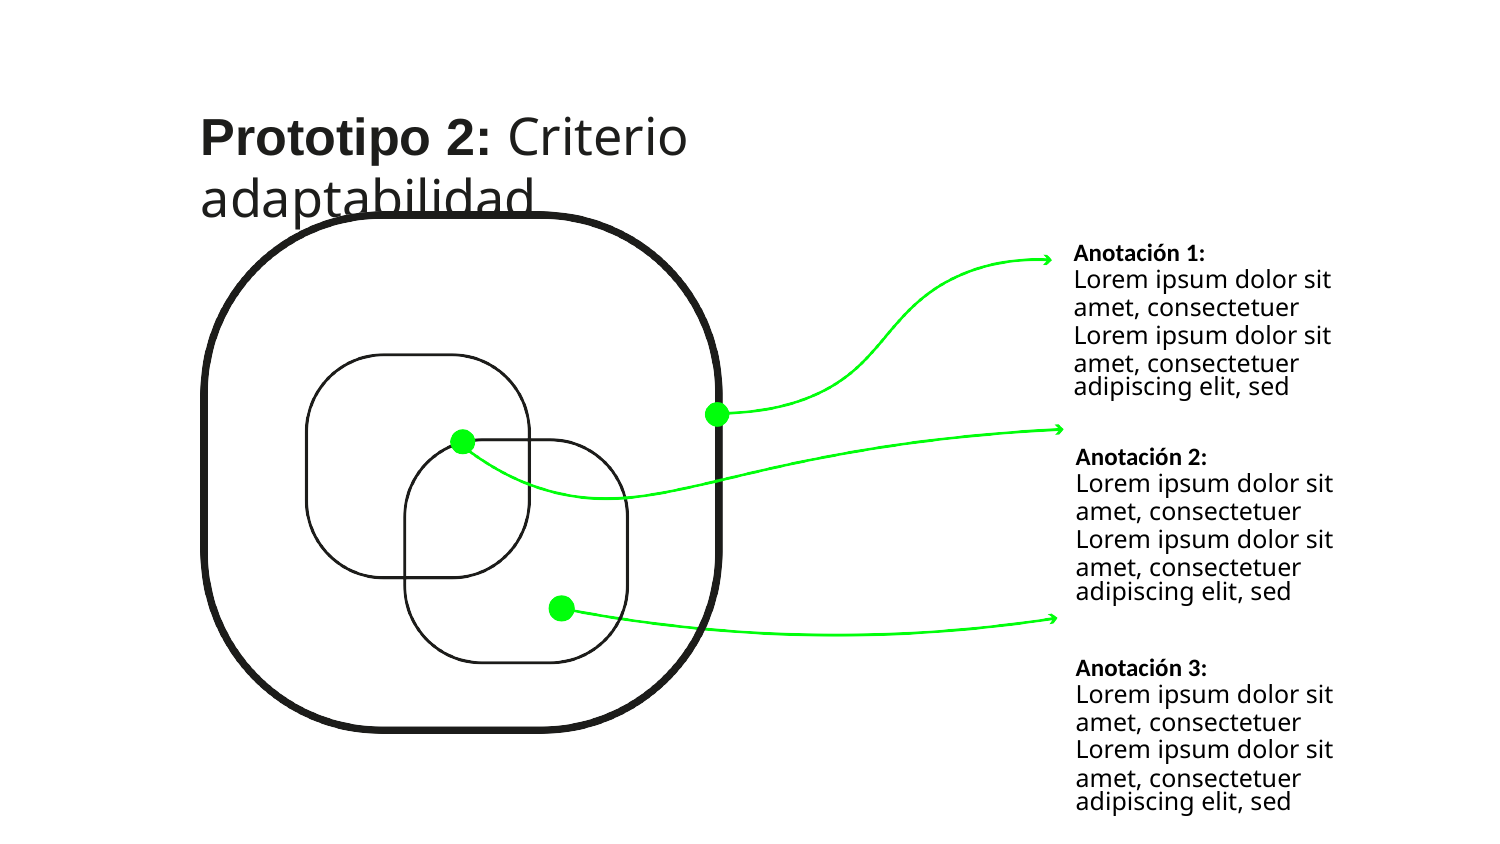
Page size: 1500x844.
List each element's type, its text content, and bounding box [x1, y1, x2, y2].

picture [199, 211, 1064, 735]
text_box Anotación 1: Lorem ipsum dolor sit amet, consectetuer Lorem ipsum dolor sit amet, consectetuer adipiscing elit, sed Anotación 2: Lorem ipsum dolor sit amet, consectetuer Lorem ipsum dolor sit amet, consectetuer adipiscing elit, sed Anotación 3: Lorem ipsum dolor sit amet, consectetuer Lorem ipsum dolor sit amet, consectetuer adipiscing elit, sed [1073, 233, 1449, 816]
title Prototipo 2: Criterio adaptabilidad [96, 94, 1033, 244]
